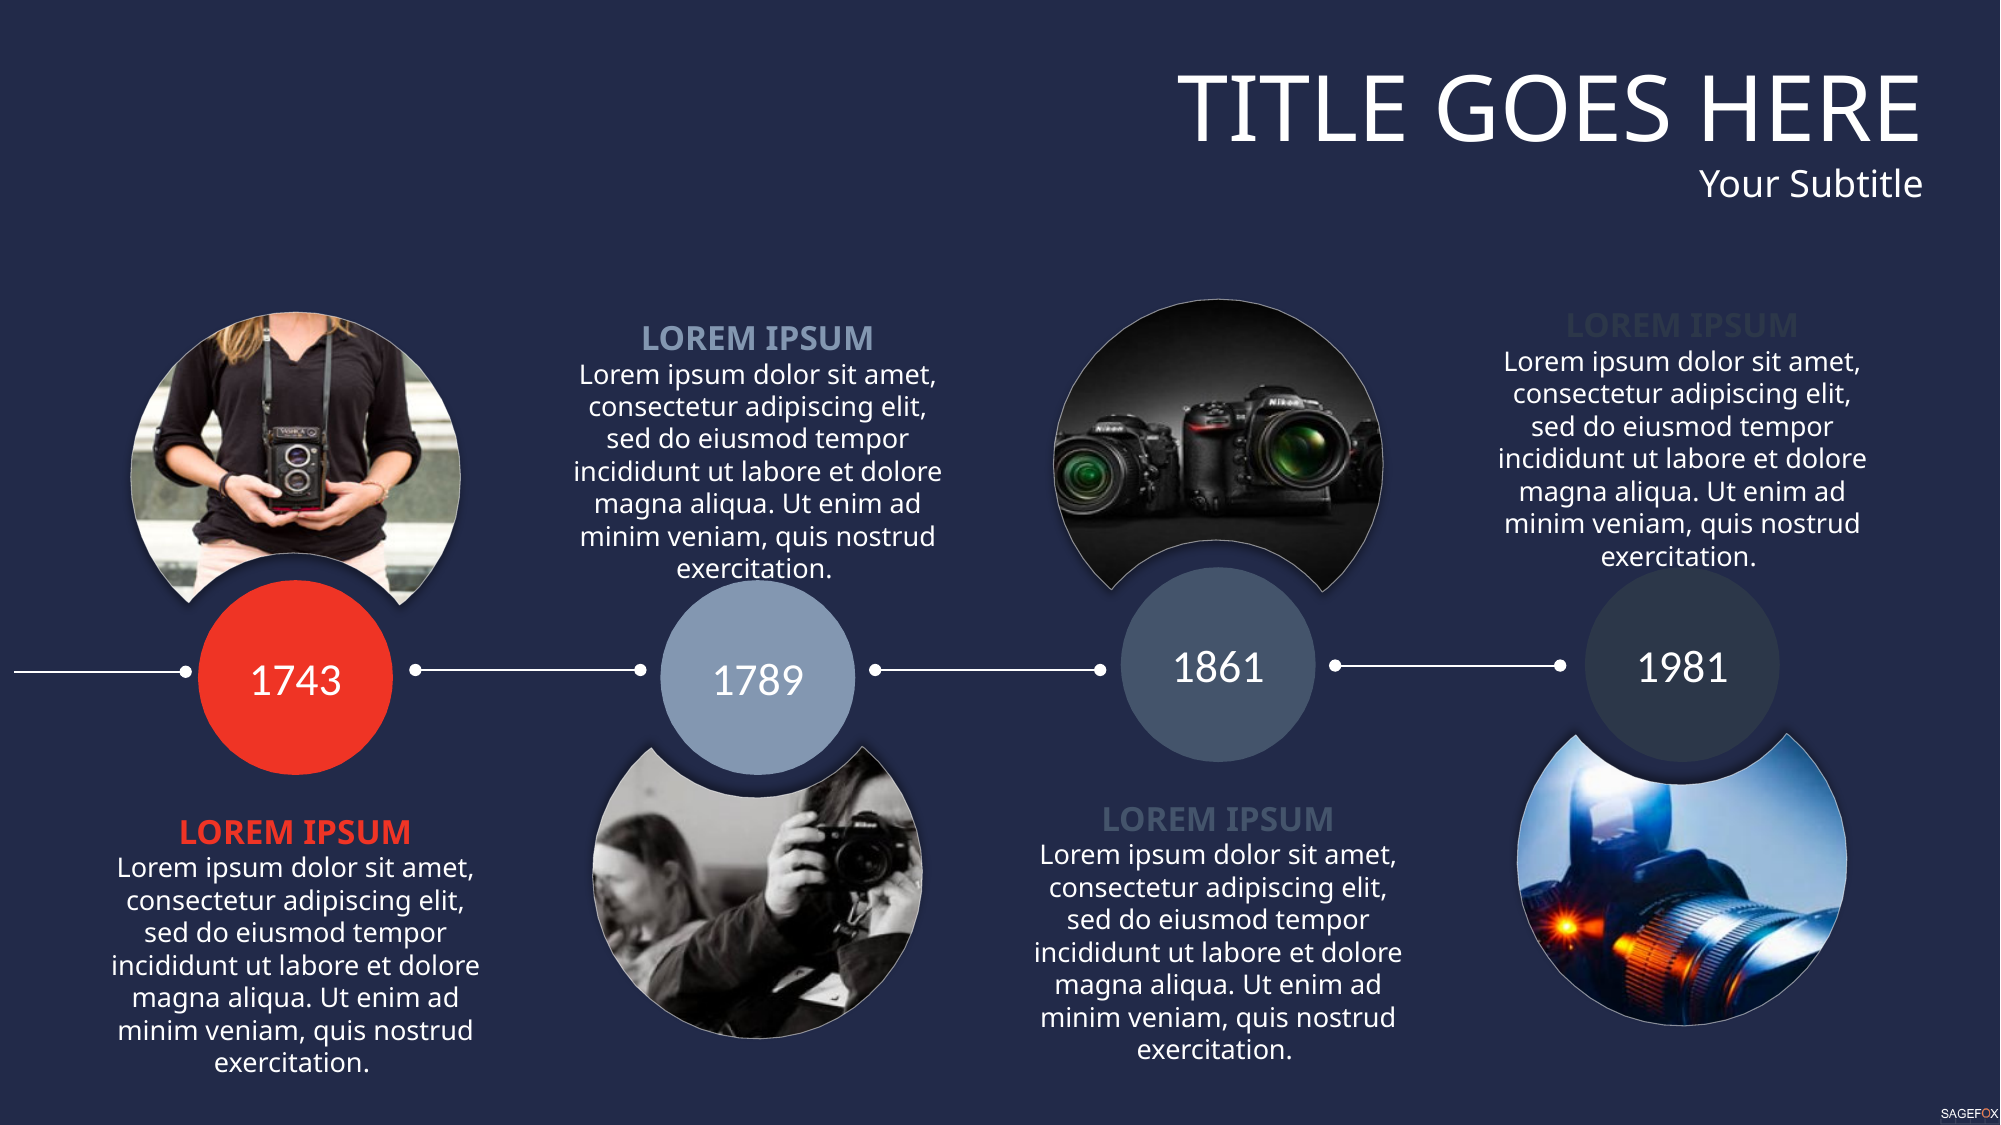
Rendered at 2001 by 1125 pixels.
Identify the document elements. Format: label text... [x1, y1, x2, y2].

text_box 1743 [197, 580, 393, 775]
text_box [1517, 733, 1847, 1026]
text_box 1789 [660, 590, 856, 775]
text_box [592, 746, 923, 1039]
text_box LOREM IPSUM Lorem ipsum dolor sit amet, consectetur adipiscing elit, sed do eiusmod tempor incididunt ut labore et dolore magna aliqua. Ut enim ad minim veniam, quis nostrud exercitation. [555, 312, 961, 590]
text_box LOREM IPSUM Lorem ipsum dolor sit amet, consectetur adipiscing elit, sed do eiusmod tempor incididunt ut labore et dolore magna aliqua. Ut enim ad minim veniam, quis nostrud exercitation. [92, 805, 499, 1084]
text_box 1981 [1584, 577, 1780, 763]
text_box [130, 312, 461, 605]
text_box [1053, 299, 1384, 592]
picture [1939, 1108, 2000, 1125]
text_box TITLE GOES HERE Your Subtitle [1035, 42, 1939, 212]
text_box LOREM IPSUM Lorem ipsum dolor sit amet, consectetur adipiscing elit, sed do eiusmod tempor incididunt ut labore et dolore magna aliqua. Ut enim ad minim veniam, quis nostrud exercitation. [1015, 792, 1421, 1071]
text_box LOREM IPSUM Lorem ipsum dolor sit amet, consectetur adipiscing elit, sed do eiusmod tempor incididunt ut labore et dolore magna aliqua. Ut enim ad minim veniam, quis nostrud exercitation. [1479, 299, 1886, 577]
text_box 1861 [1120, 567, 1316, 763]
